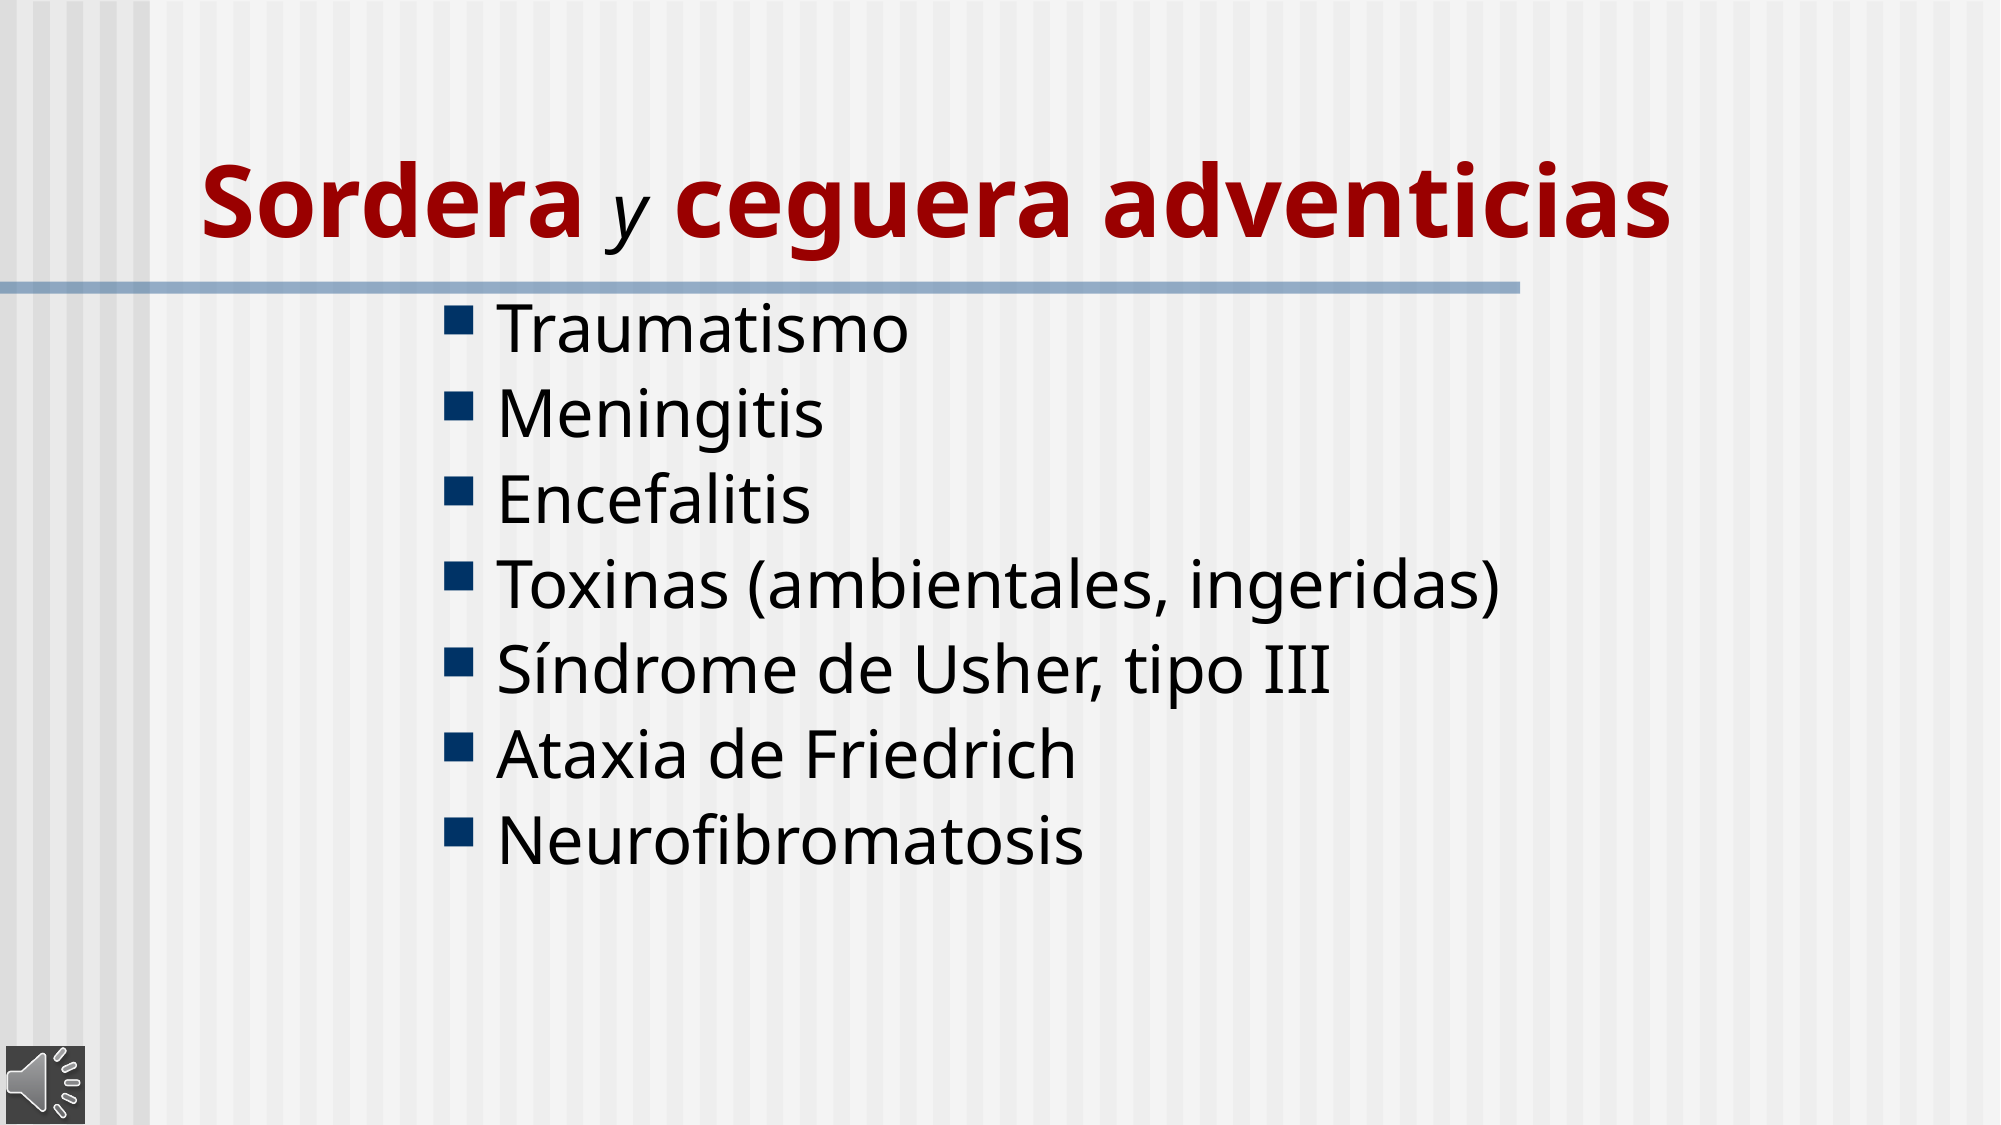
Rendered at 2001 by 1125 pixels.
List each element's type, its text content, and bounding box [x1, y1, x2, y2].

picture [5, 1044, 86, 1125]
title Sordera y ceguera adventicias [185, 75, 1962, 267]
list Traumatismo Meningitis Encefalitis Toxinas (ambientales, ingeridas) Síndrome de Usher, tipo III Ataxia de Friedrich Neurofibromatosis [425, 287, 1750, 1125]
